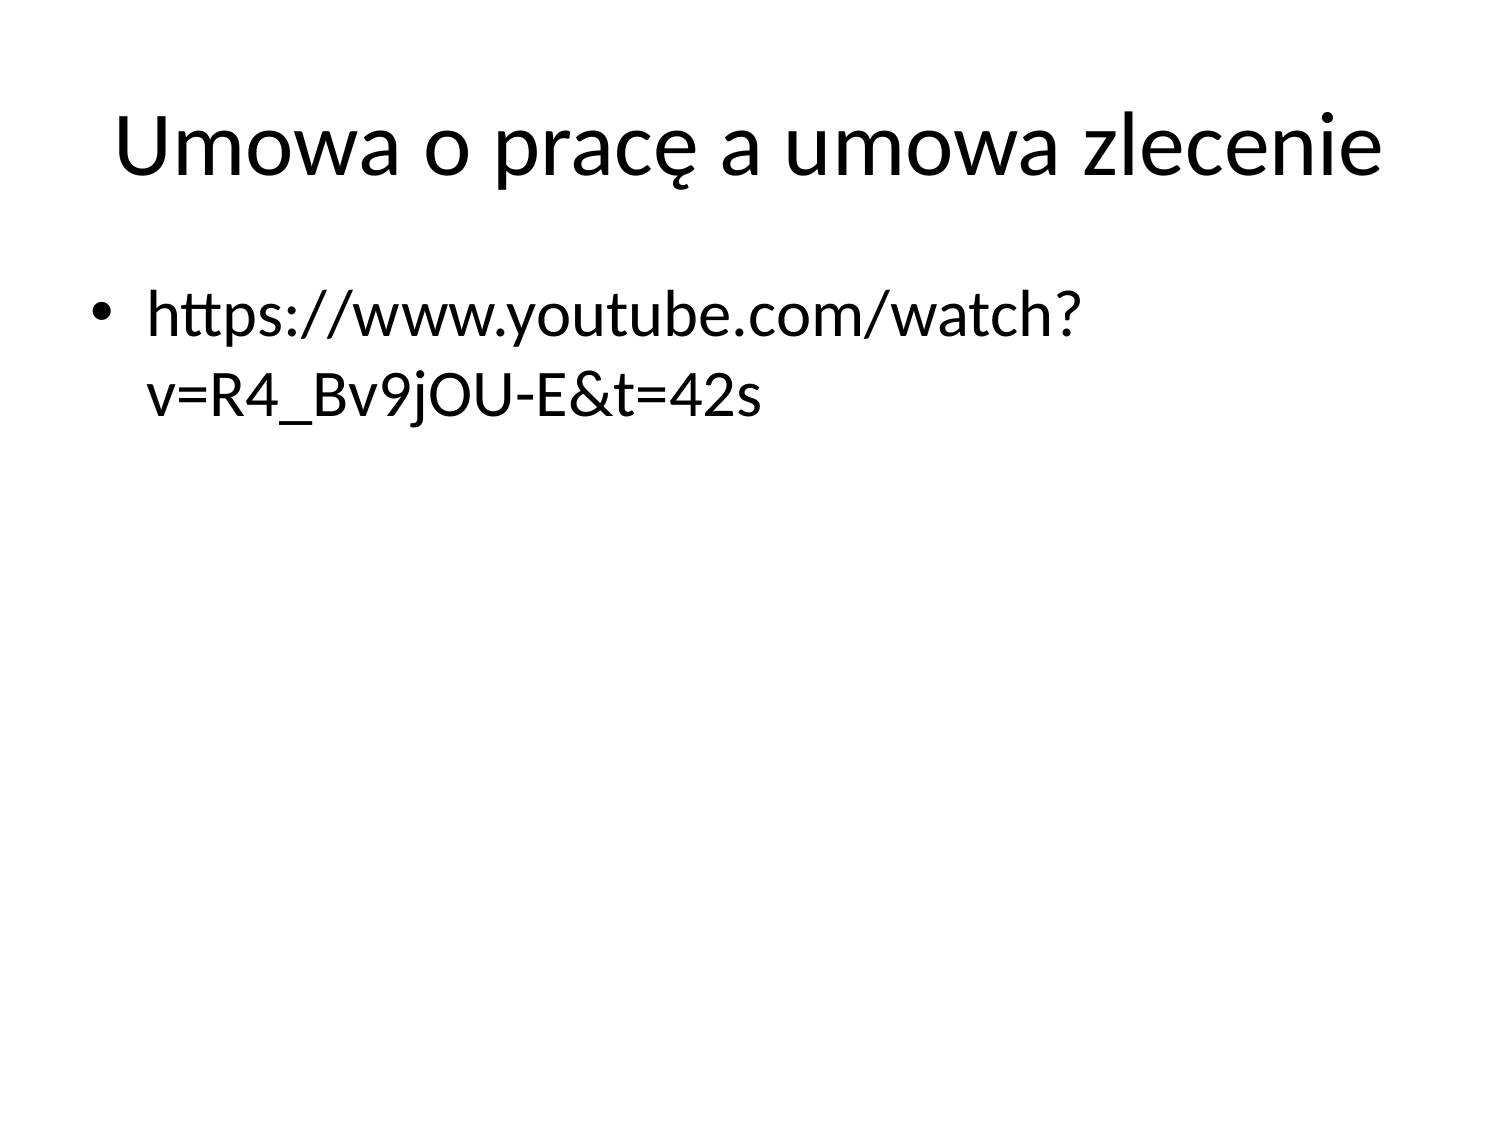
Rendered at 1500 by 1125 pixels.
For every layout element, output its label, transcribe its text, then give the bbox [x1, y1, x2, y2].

title Umowa o pracę a umowa zlecenie [75, 45, 1425, 233]
list https://www.youtube.com/watch?v=R4_Bv9jOU-E&t=42s [75, 262, 1425, 1005]
